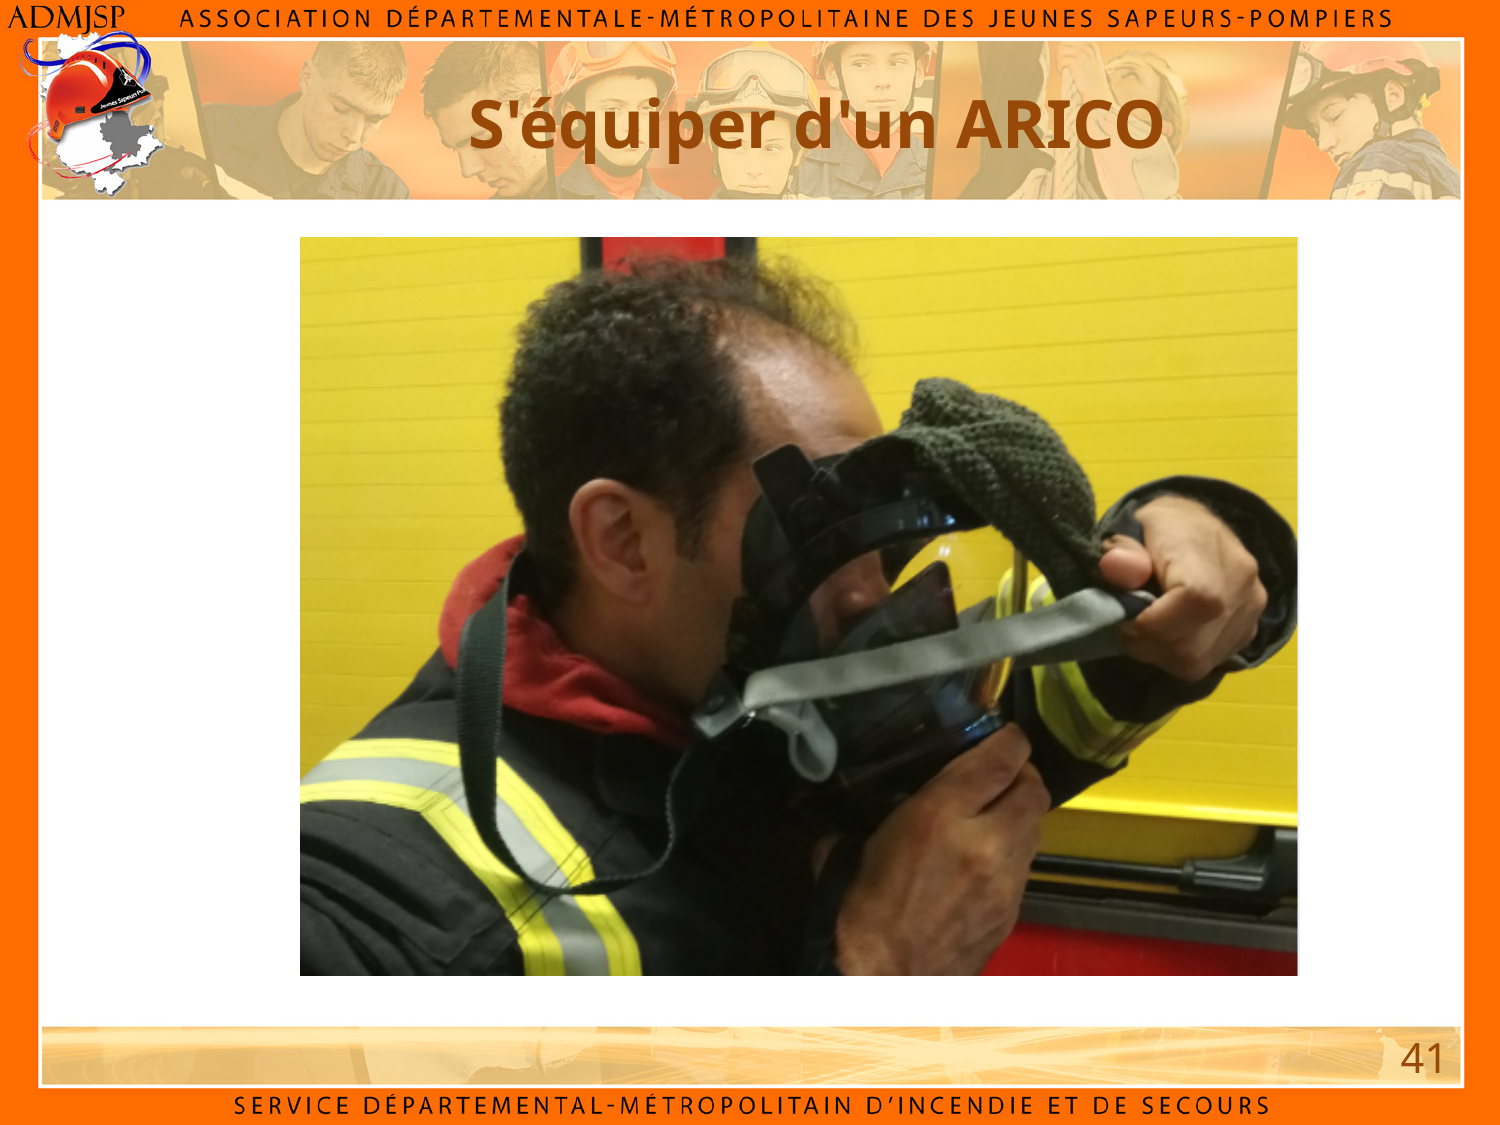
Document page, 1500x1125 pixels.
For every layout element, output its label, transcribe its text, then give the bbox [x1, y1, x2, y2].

text_box 41 [1113, 1029, 1464, 1090]
title S'équiper d'un ARICO [183, 45, 1454, 200]
picture [0, 0, 1500, 1125]
